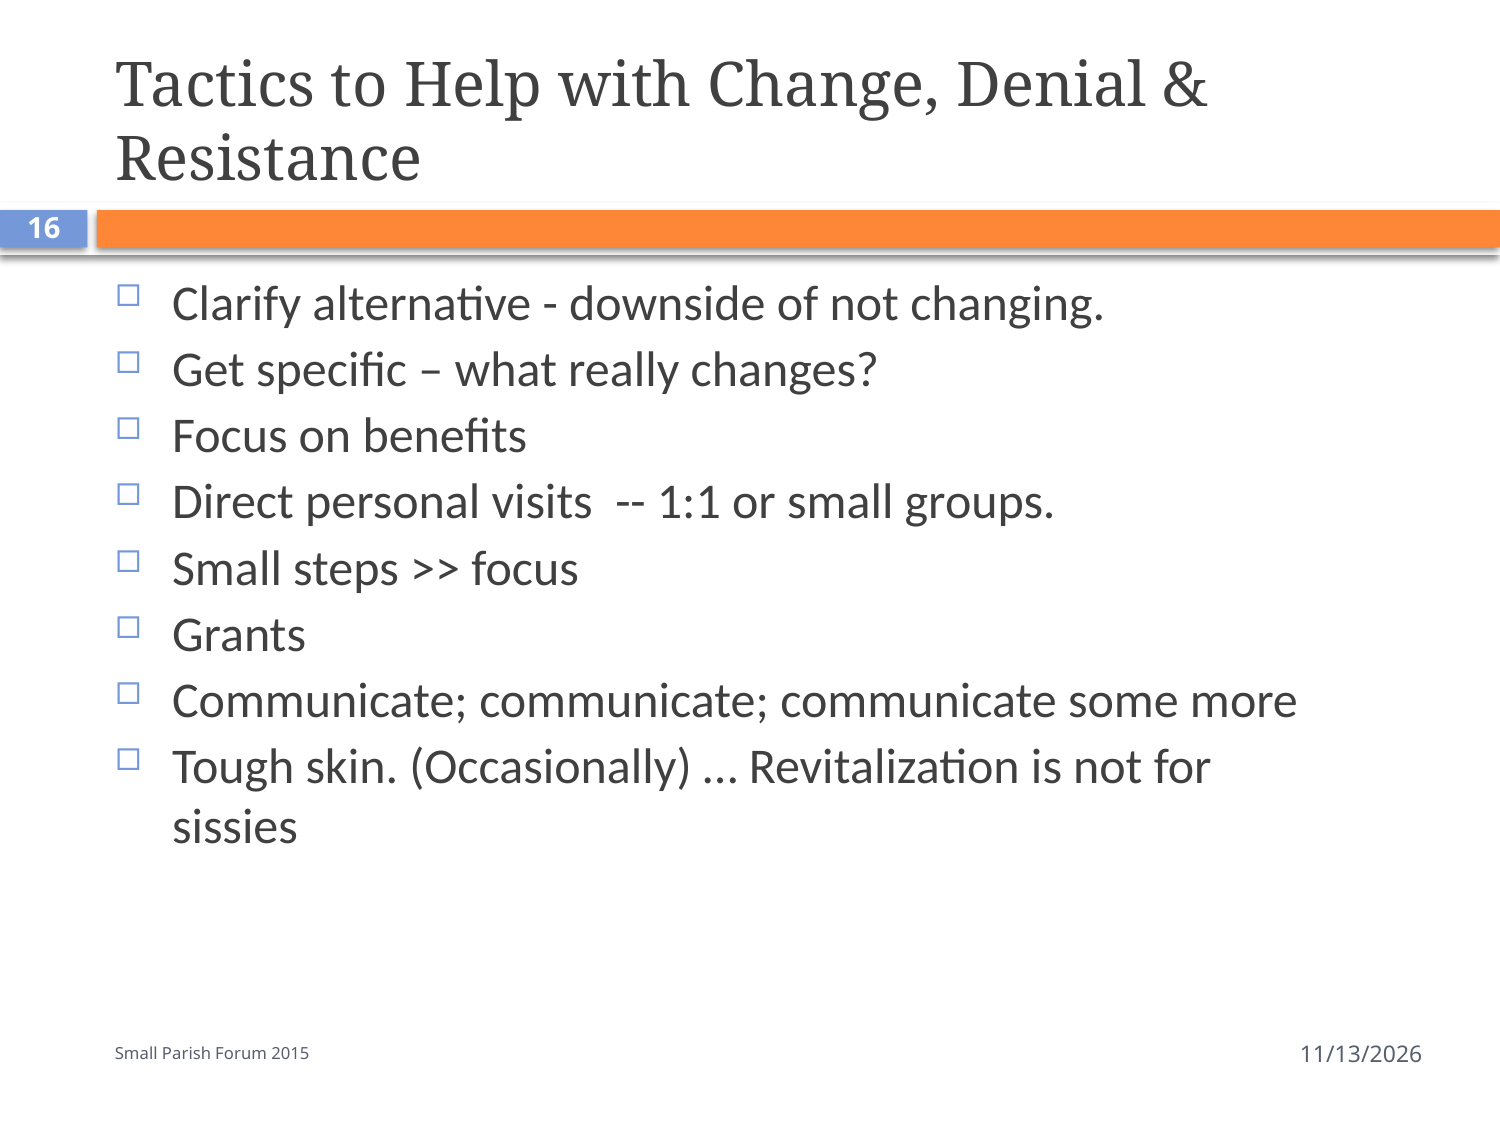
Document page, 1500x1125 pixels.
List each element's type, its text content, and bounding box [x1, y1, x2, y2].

list Clarify alternative - downside of not changing. Get specific – what really changes? Focus on benefits Direct personal visits -- 1:1 or small groups. Small steps >> focus Grants Communicate; communicate; communicate some more Tough skin. (Occasionally) … Revitalization is not for sissies [100, 262, 1363, 1000]
slide_number 16 [0, 208, 88, 249]
title Tactics to Help with Change, Denial & Resistance [100, 37, 1438, 200]
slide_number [1275, 1025, 1438, 1085]
footer Small Parish Forum 2015 [99, 1024, 1250, 1085]
